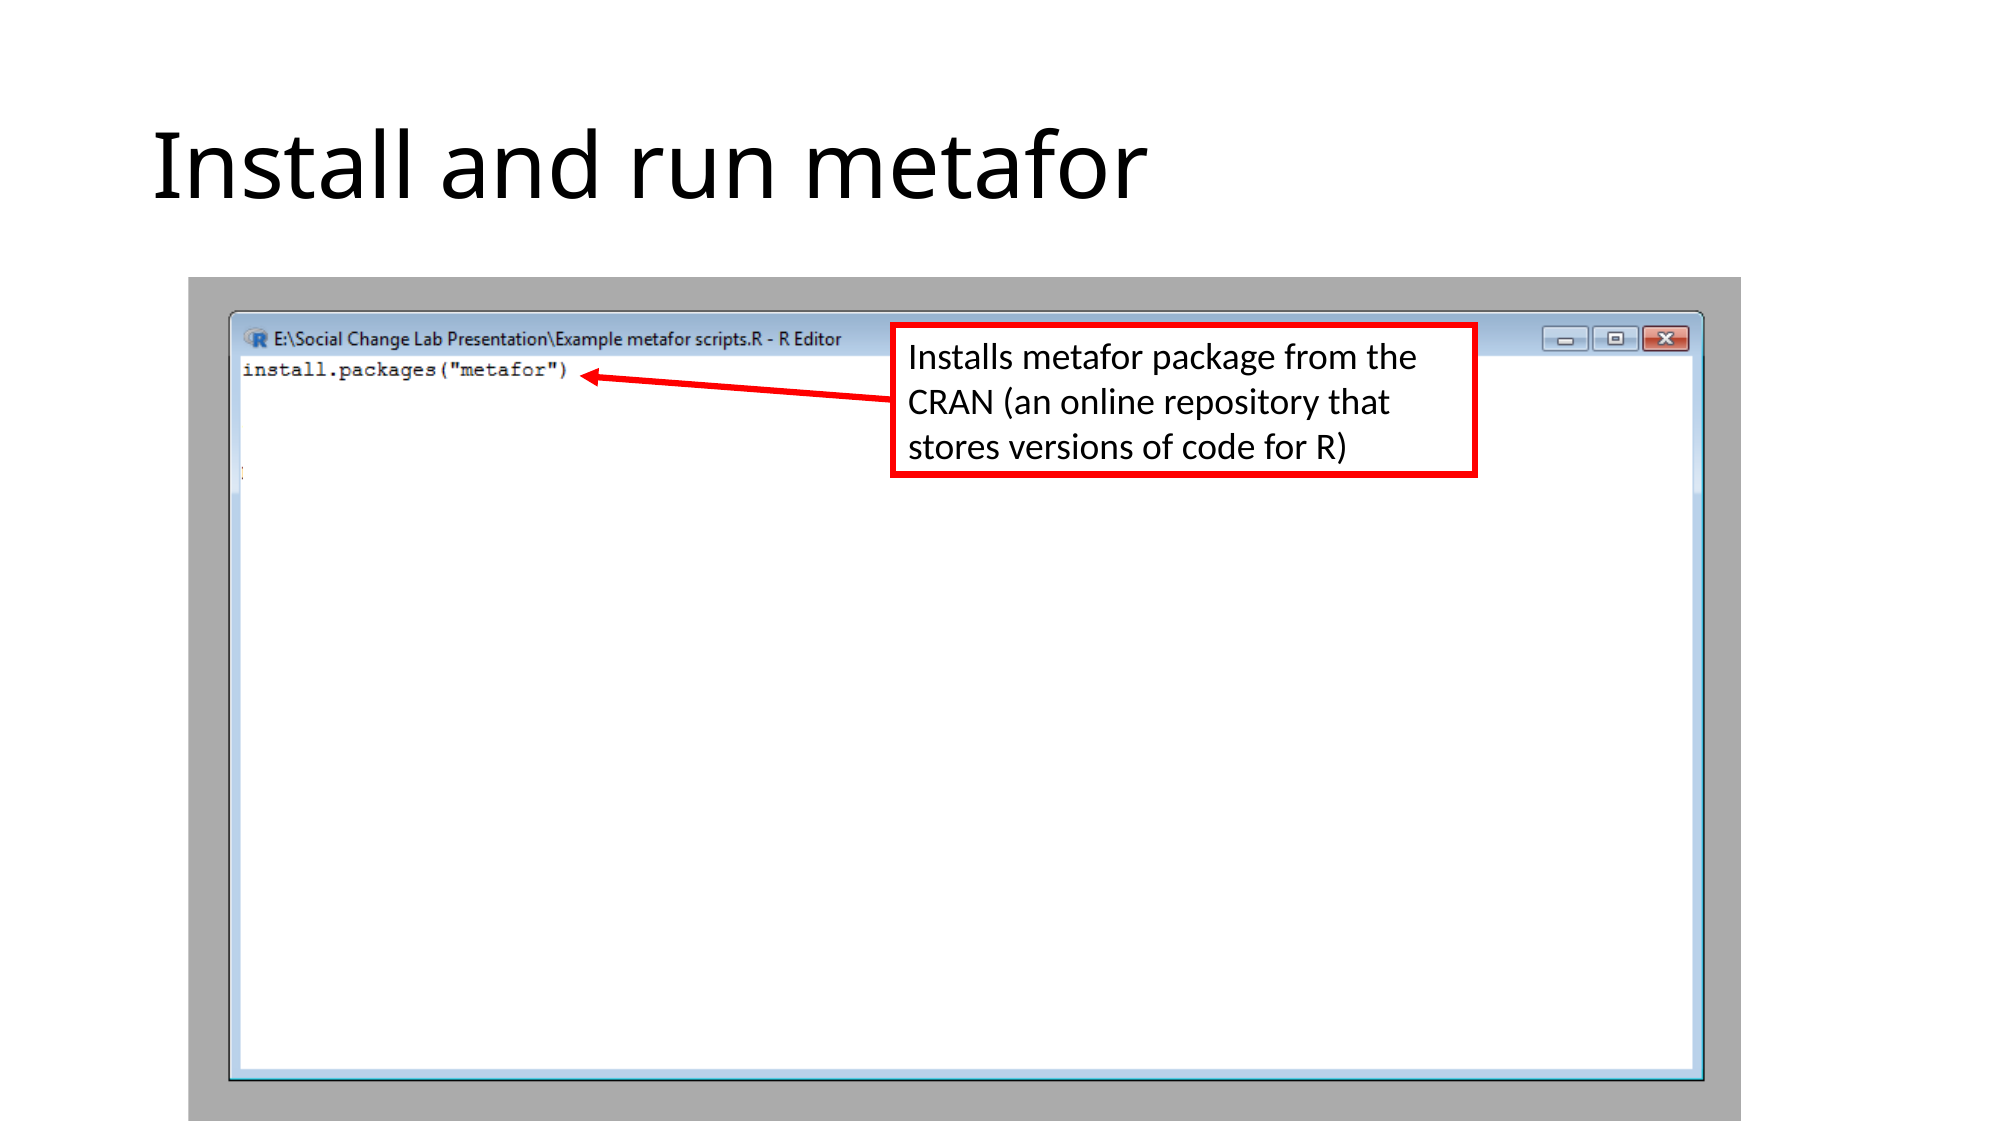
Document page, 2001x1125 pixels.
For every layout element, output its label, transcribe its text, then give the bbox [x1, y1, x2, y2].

title Install and run metafor [137, 59, 1863, 278]
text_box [579, 375, 894, 401]
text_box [188, 277, 1741, 1121]
